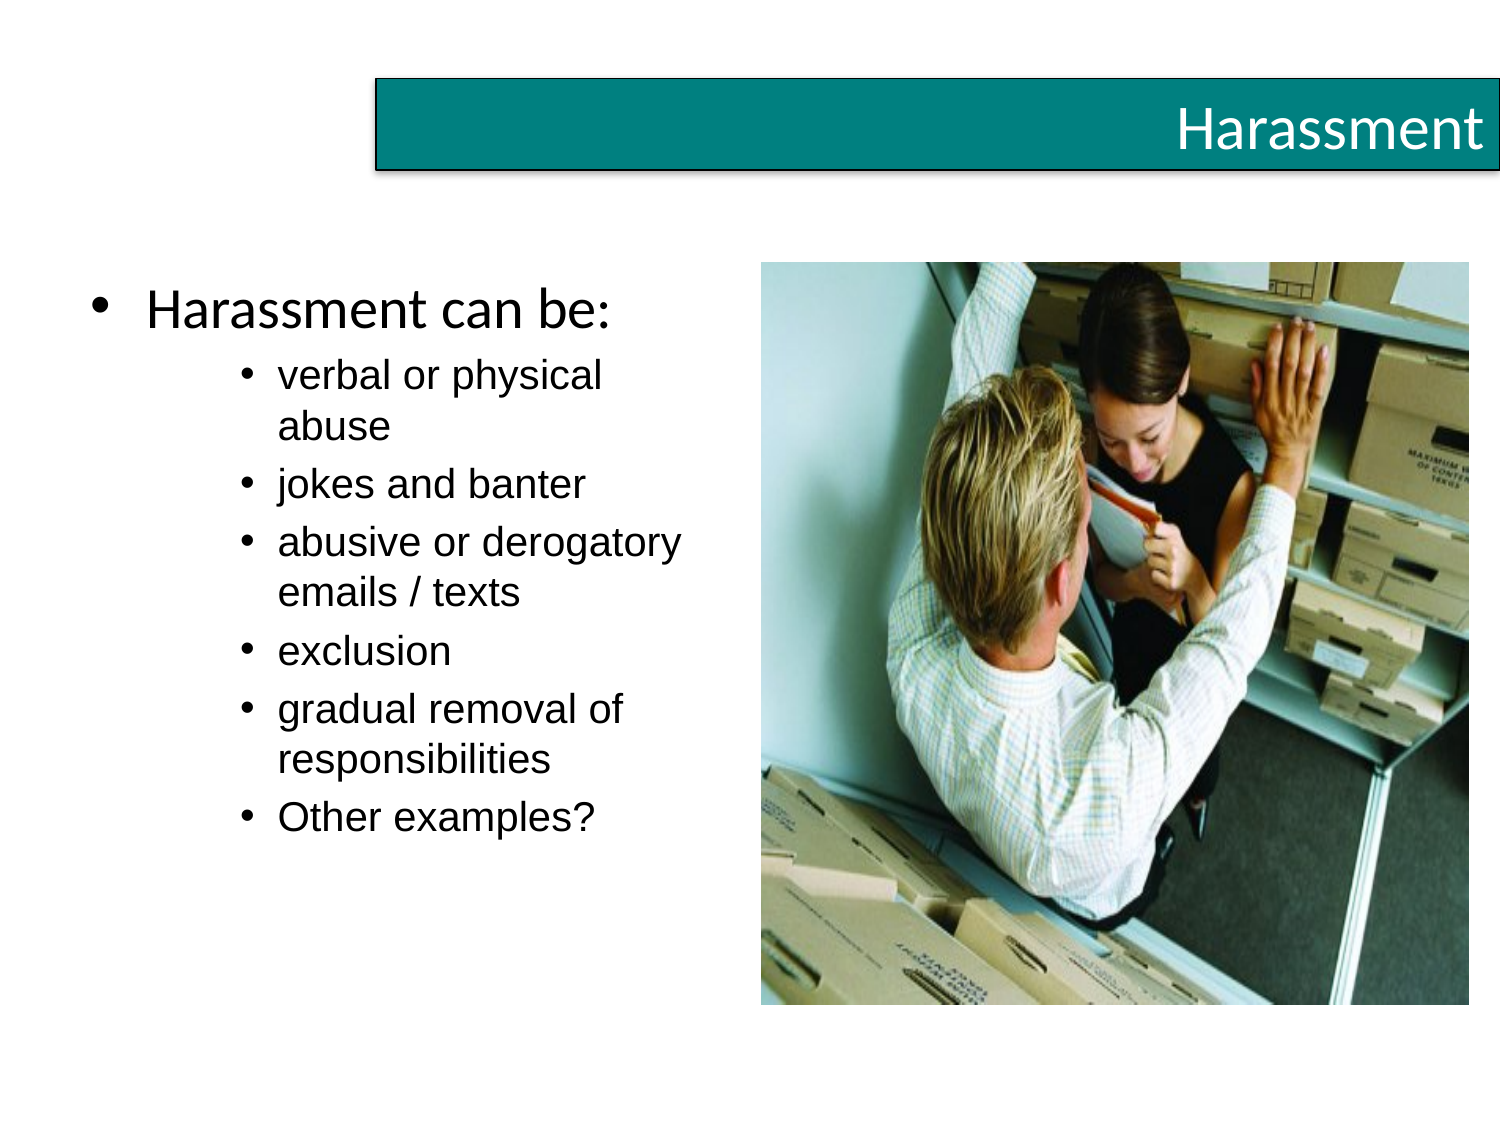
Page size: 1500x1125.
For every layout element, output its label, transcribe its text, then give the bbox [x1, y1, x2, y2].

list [760, 262, 1469, 1006]
title Harassment [375, 78, 1500, 171]
list Harassment can be: verbal or physical abuse jokes and banter abusive or derogatory emails / texts exclusion gradual removal of responsibilities Other examples? [75, 262, 738, 1005]
